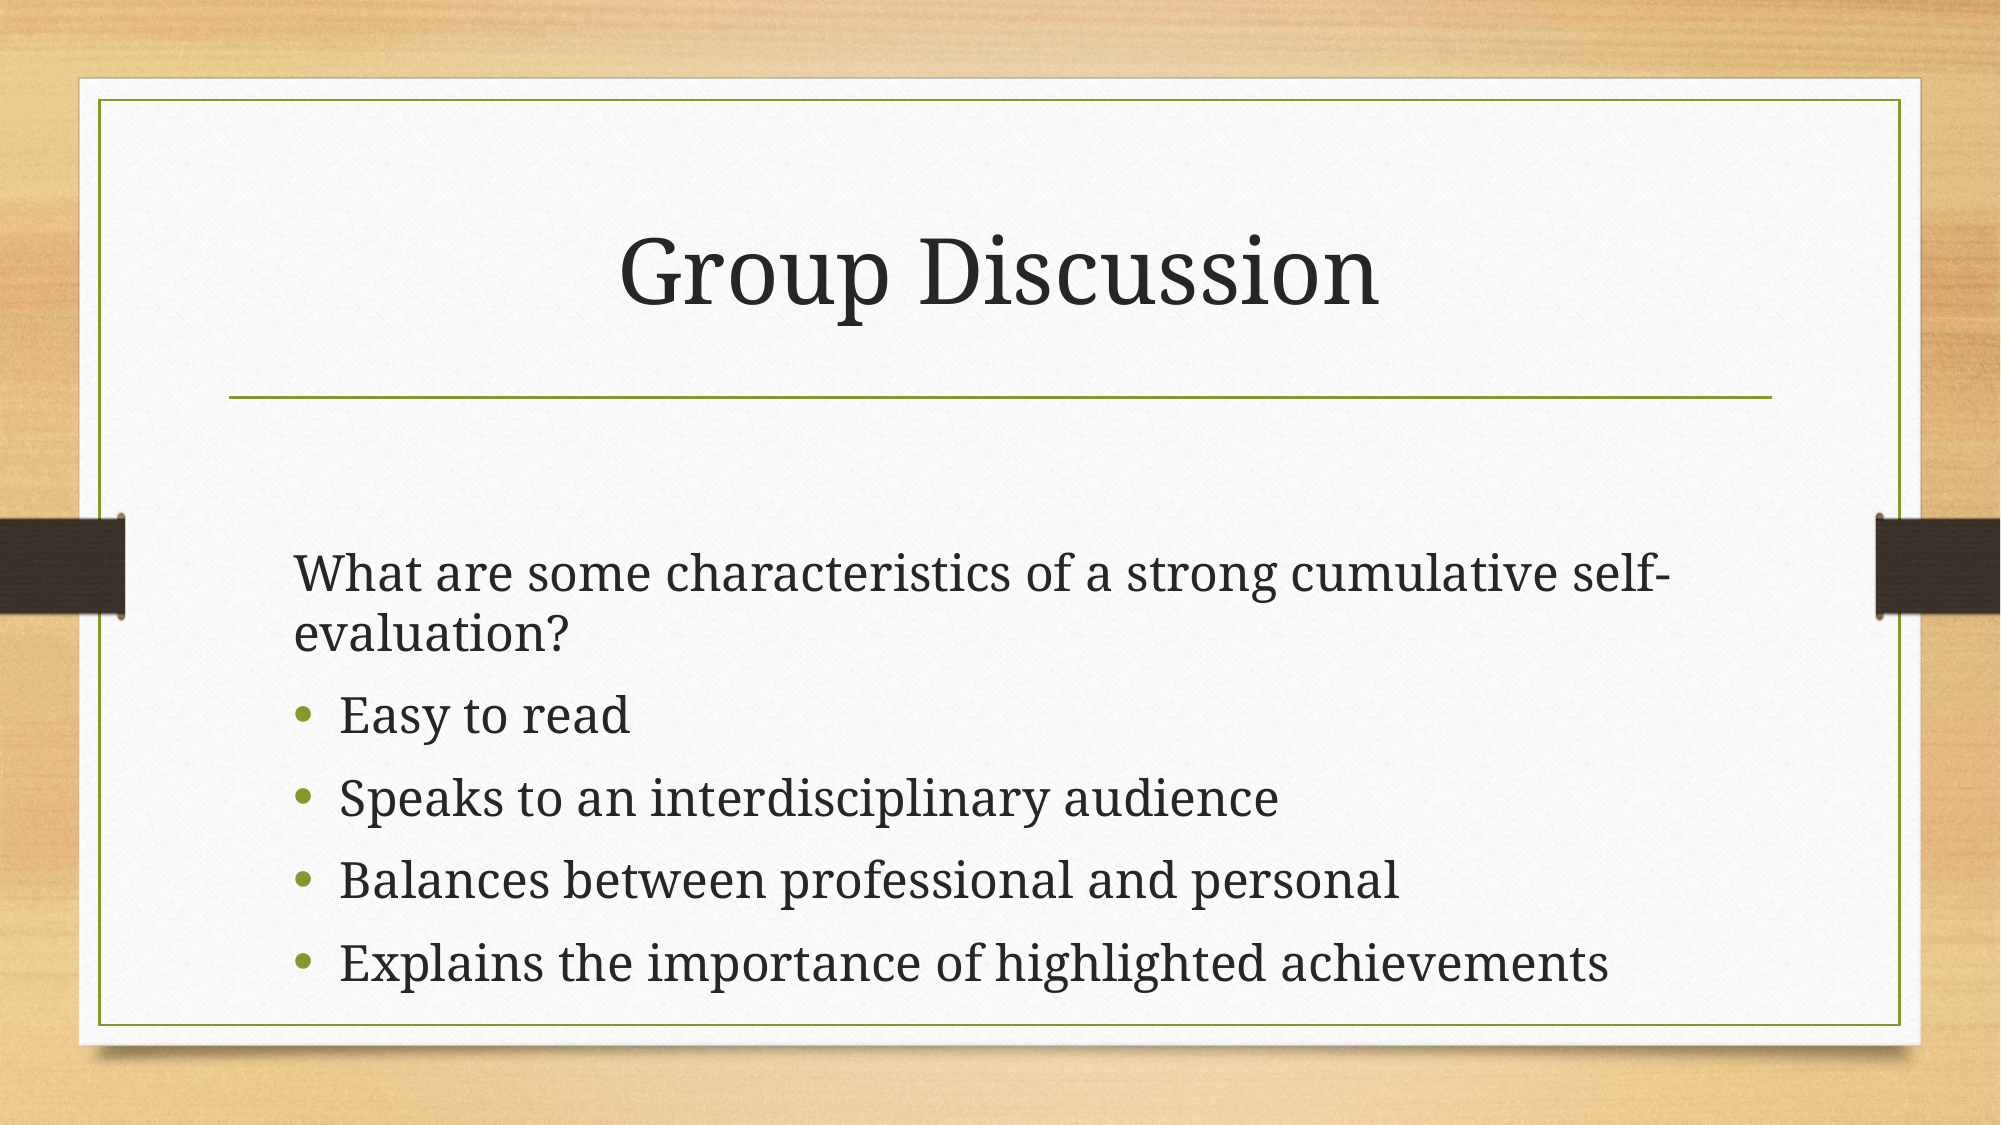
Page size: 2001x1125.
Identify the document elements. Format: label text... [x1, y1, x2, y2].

list What are some characteristics of a strong cumulative self-evaluation? Easy to read Speaks to an interdisciplinary audience Balances between professional and personal Explains the importance of highlighted achievements [278, 533, 1854, 1078]
title Group Discussion [212, 161, 1788, 375]
picture [0, 0, 2001, 1125]
